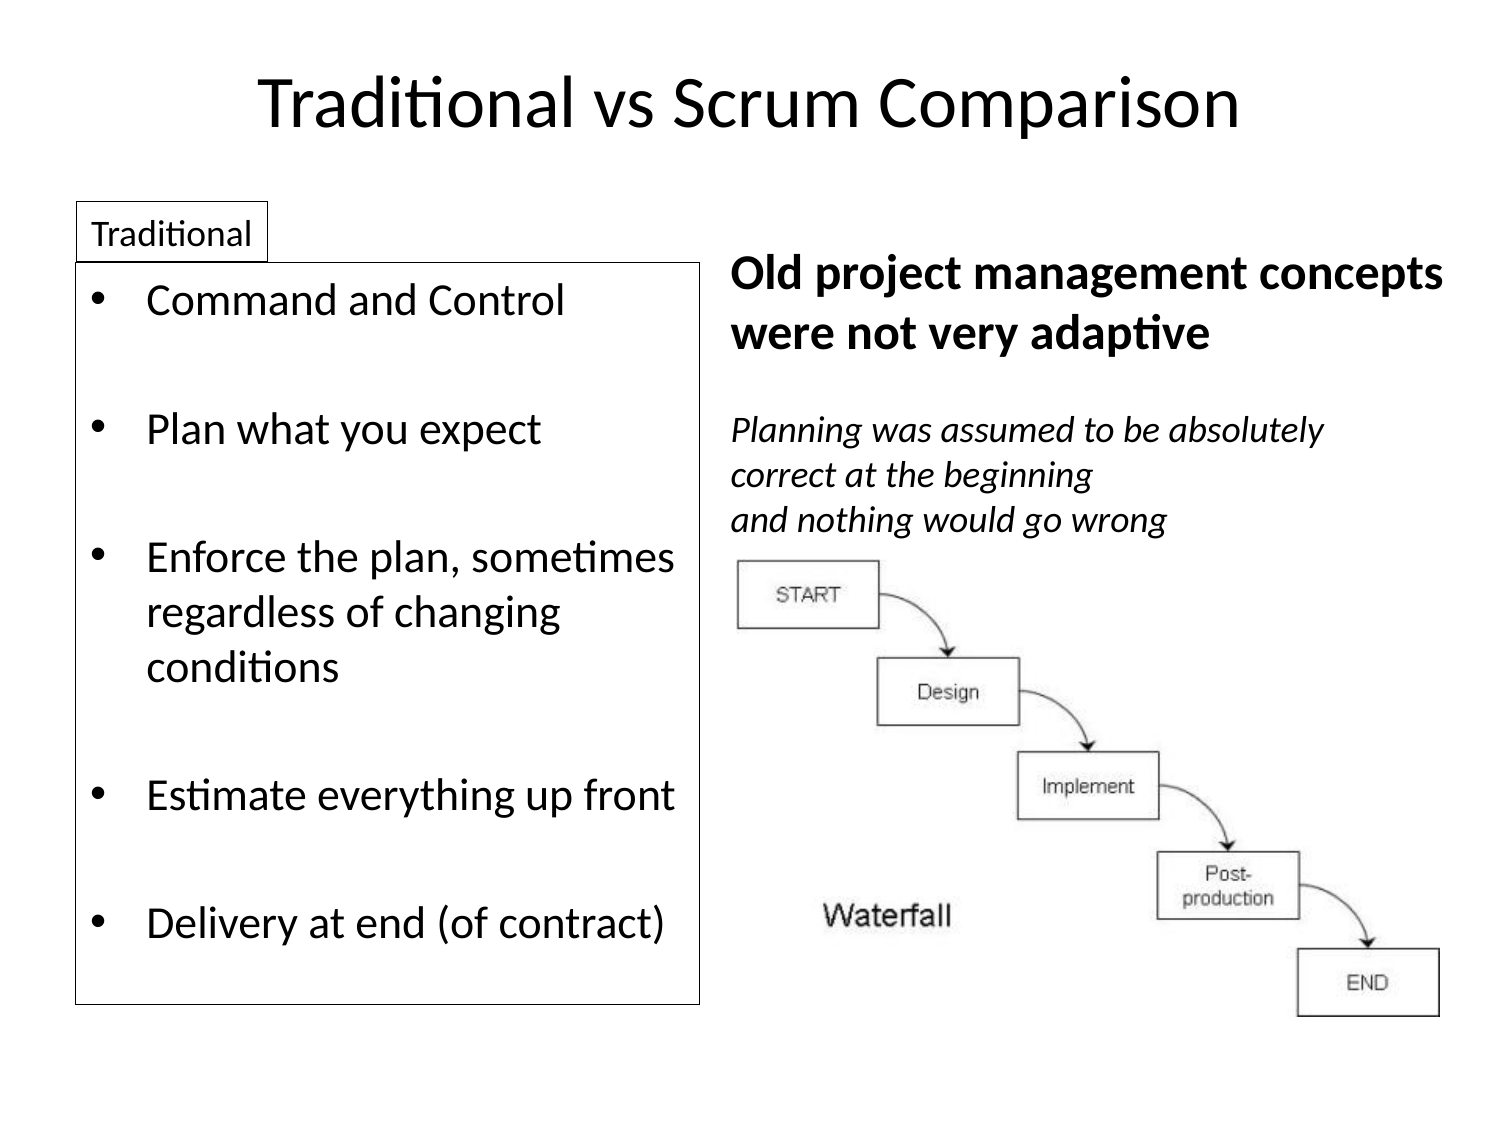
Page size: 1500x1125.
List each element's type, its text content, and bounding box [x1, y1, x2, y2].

text_box Traditional [76, 201, 268, 262]
title Traditional vs Scrum Comparison [75, 45, 1425, 150]
picture [735, 559, 1440, 1017]
list Command and Control Plan what you expect Enforce the plan, sometimes regardless of changing conditions Estimate everything up front Delivery at end (of contract) [75, 262, 700, 1005]
text_box Old project management concepts were not very adaptive Planning was assumed to be absolutely correct at the beginning and nothing would go wrong [715, 232, 1460, 547]
